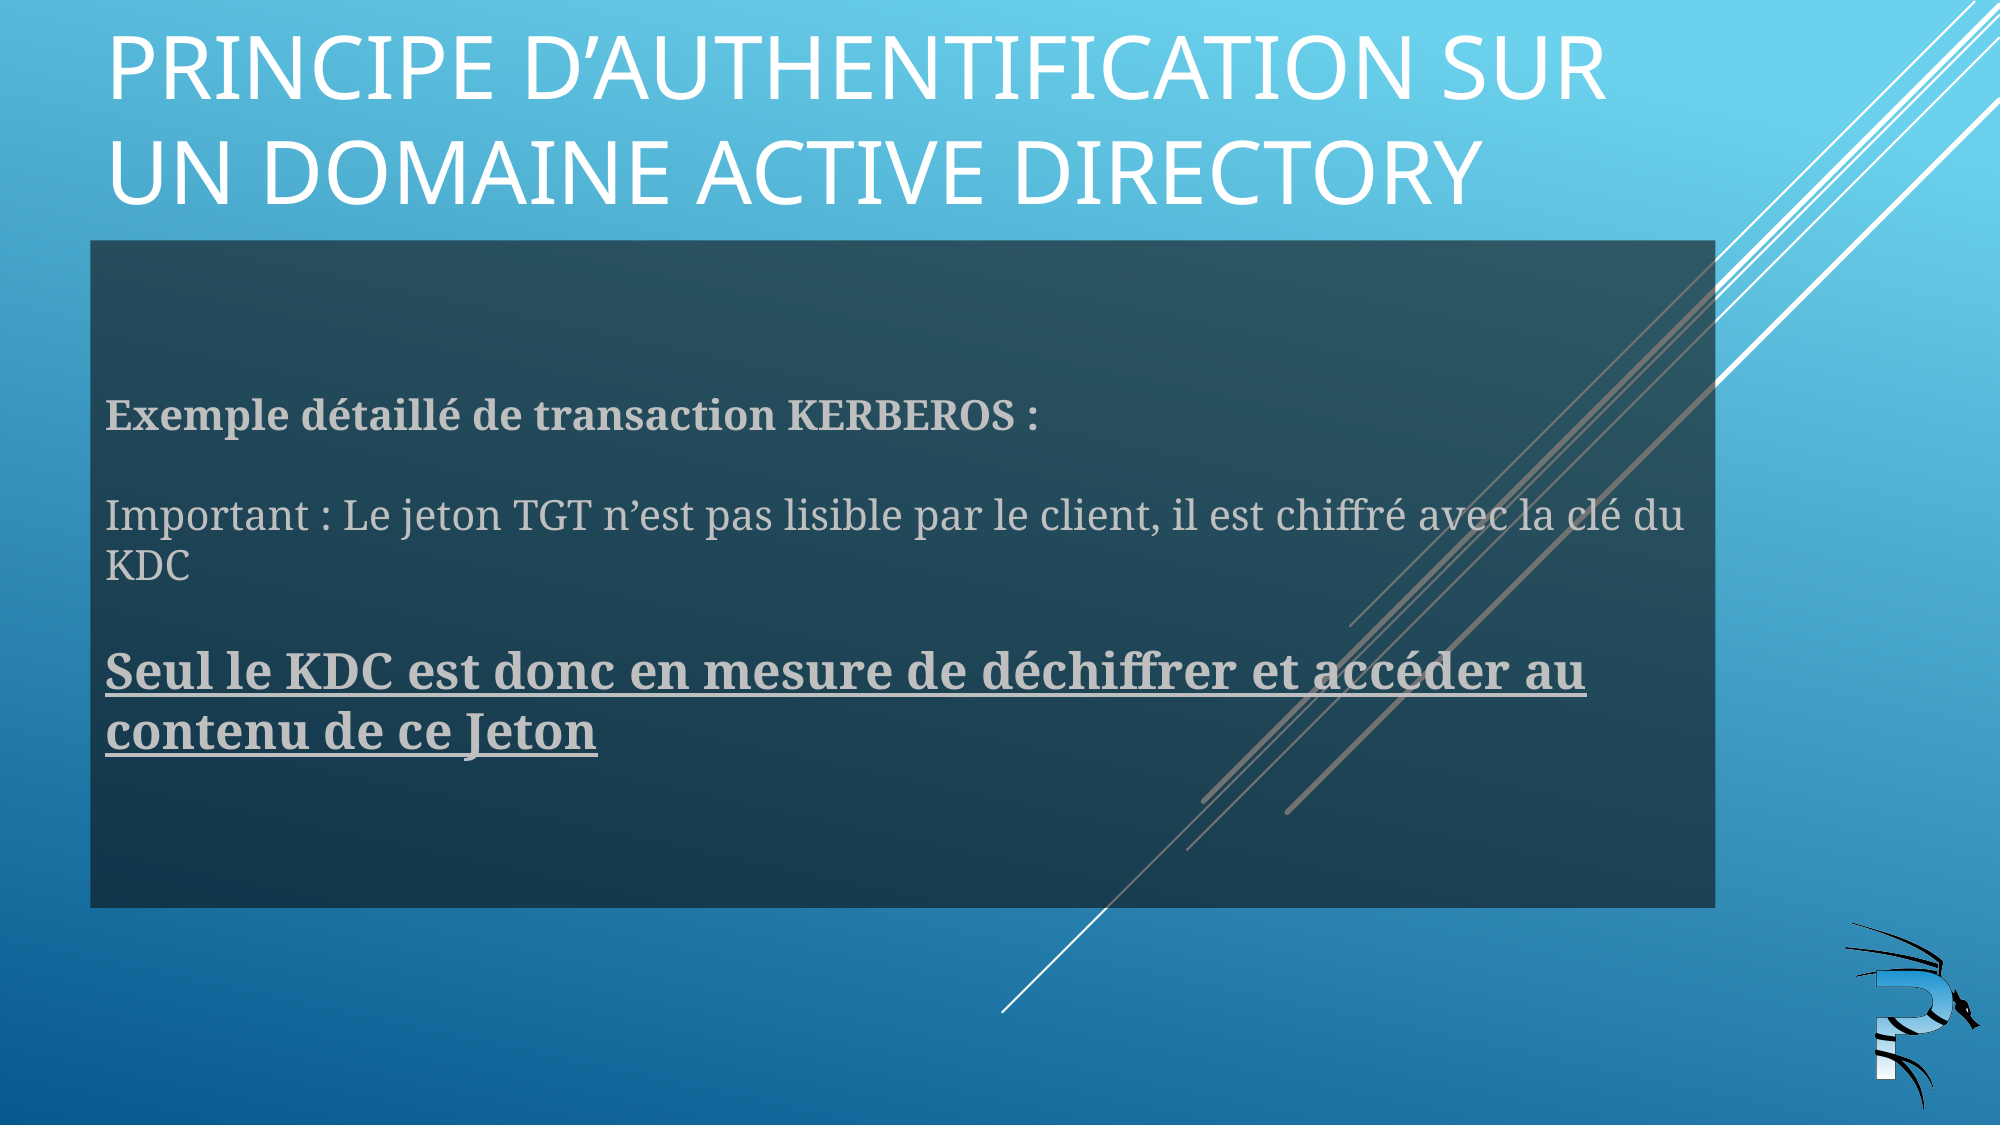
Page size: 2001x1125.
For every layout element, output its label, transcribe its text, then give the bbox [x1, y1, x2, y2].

title Principe d’authentification sur un domaine Active Directory [90, 0, 1658, 231]
picture [1843, 923, 1982, 1111]
subtitle Exemple détaillé de transaction KERBEROS : Important : Le jeton TGT n’est pas lisible par le client, il est chiffré avec la clé du KDC Seul le KDC est donc en mesure de déchiffrer et accéder au contenu de ce Jeton [90, 240, 1716, 908]
